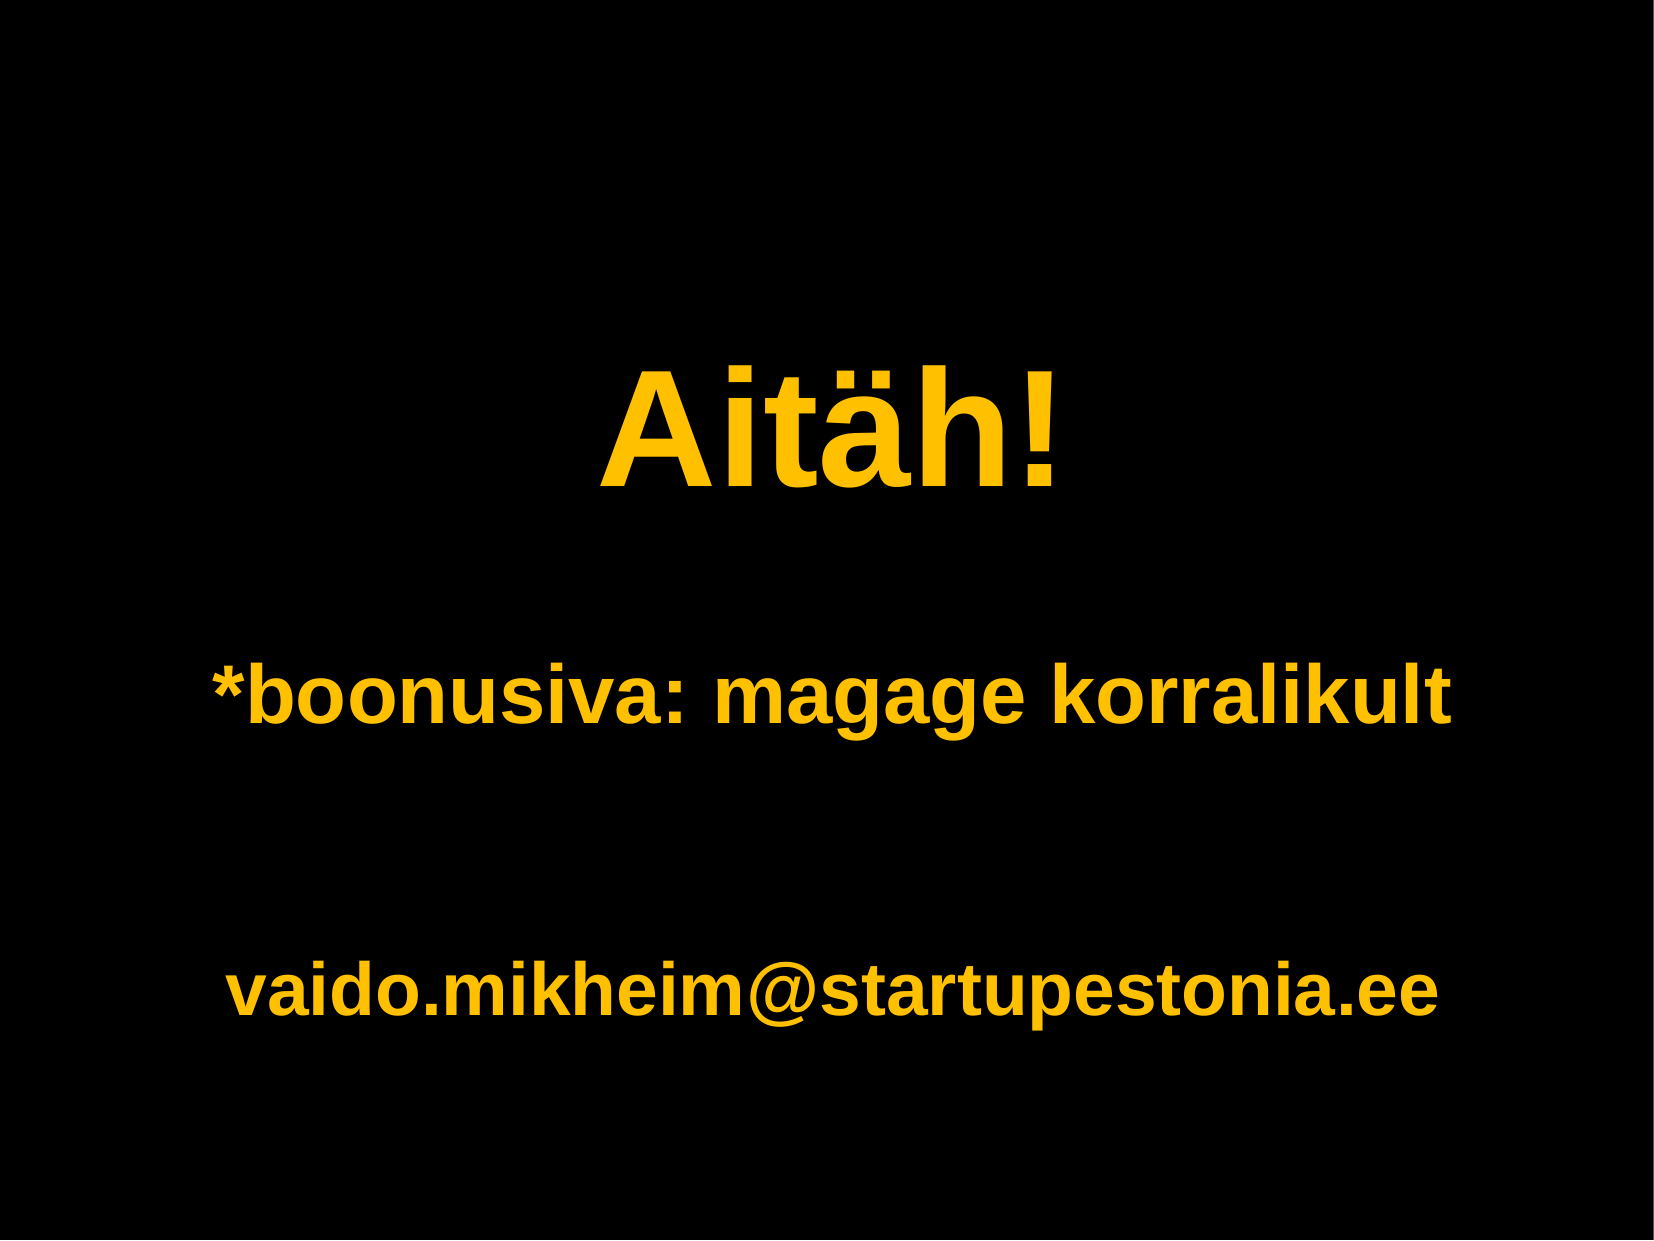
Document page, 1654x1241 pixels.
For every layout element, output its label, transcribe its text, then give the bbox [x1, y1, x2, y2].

text_box Aitäh! *boonusiva: magage korralikult vaido.mikheim@startupestonia.ee [129, 312, 1536, 1038]
